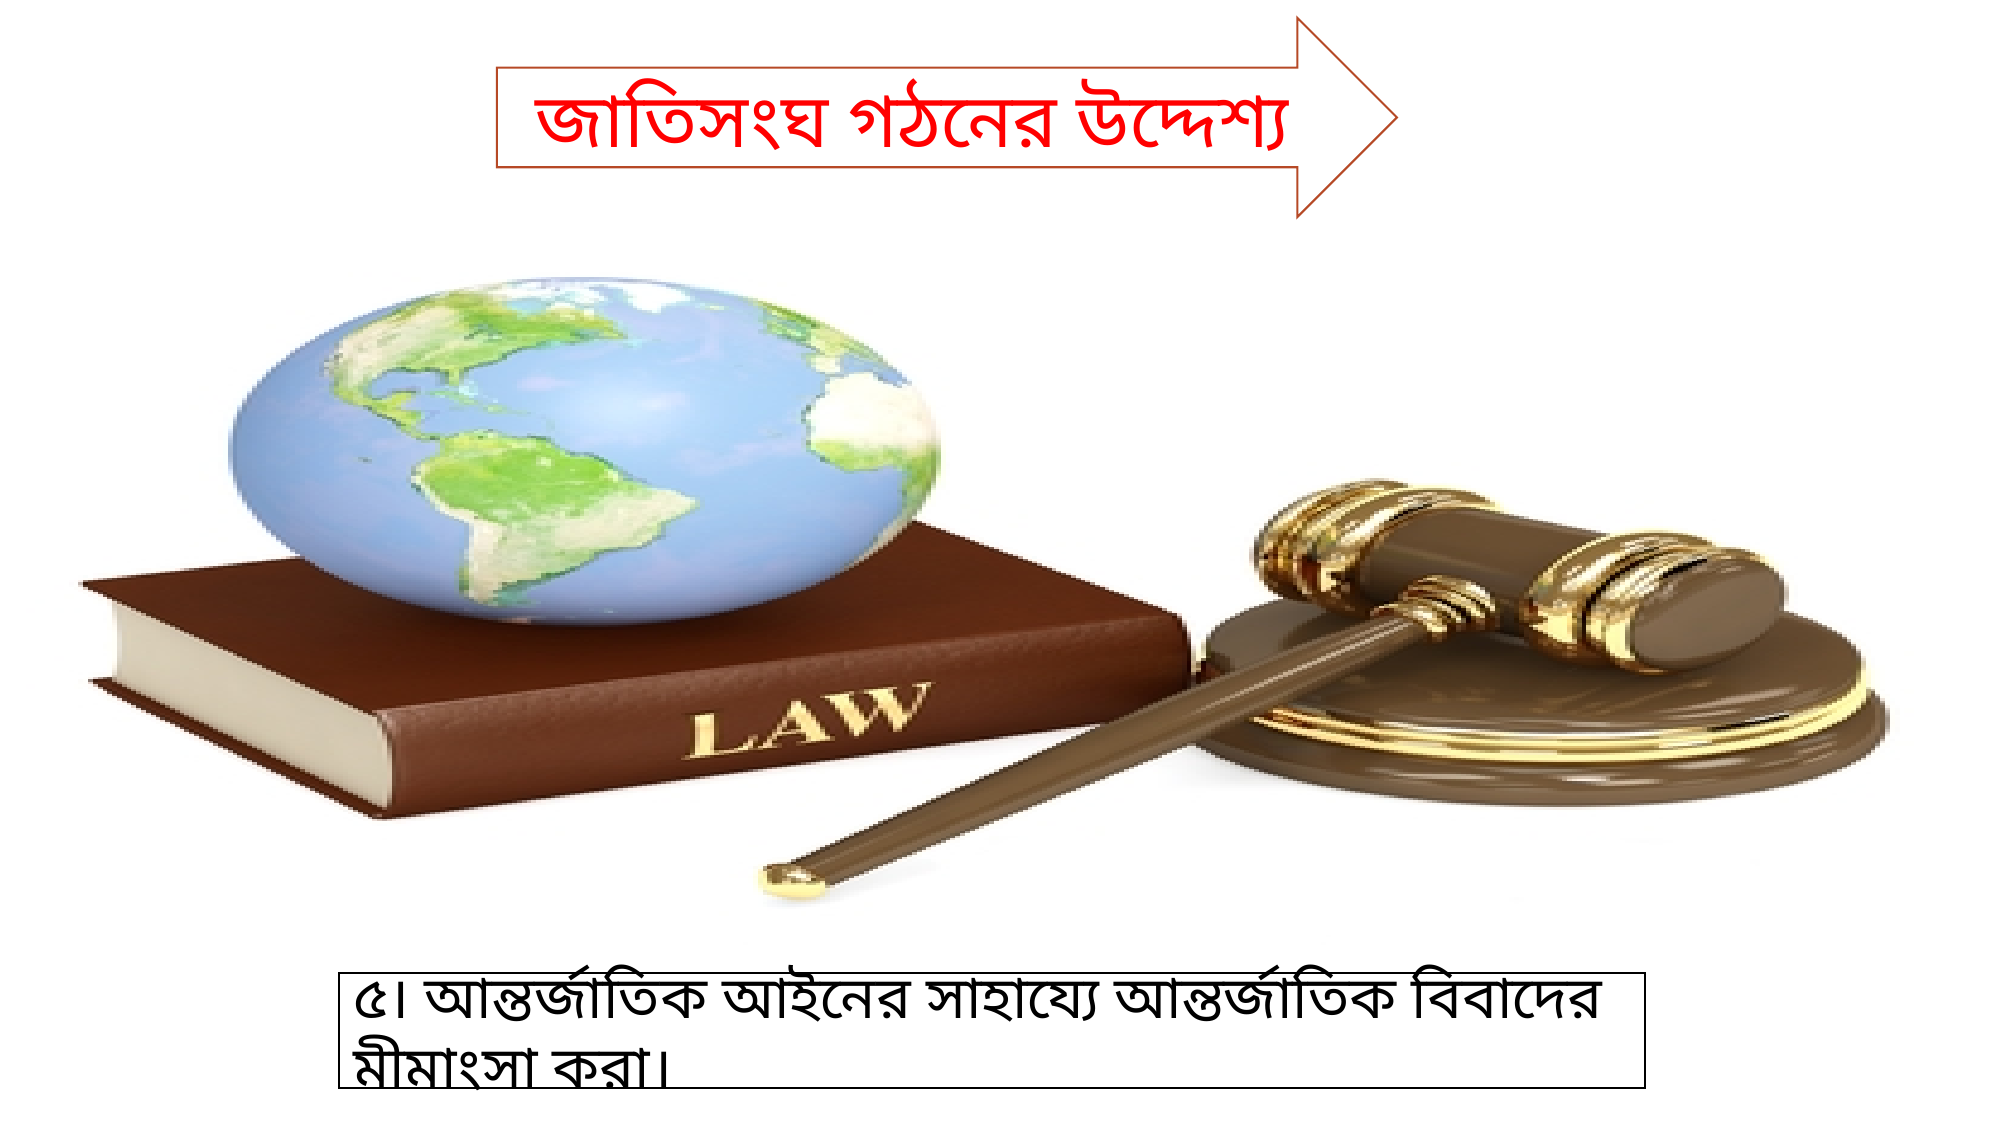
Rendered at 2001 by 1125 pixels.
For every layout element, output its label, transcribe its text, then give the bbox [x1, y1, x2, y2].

picture [26, 235, 1953, 945]
text_box ৫। আন্তর্জাতিক আইনের সাহায্যে আন্তর্জাতিক বিবাদের মীমাংসা করা। [338, 972, 1646, 1089]
text_box জাতিসংঘ গঠনের উদ্দেশ্য [495, 15, 1399, 220]
